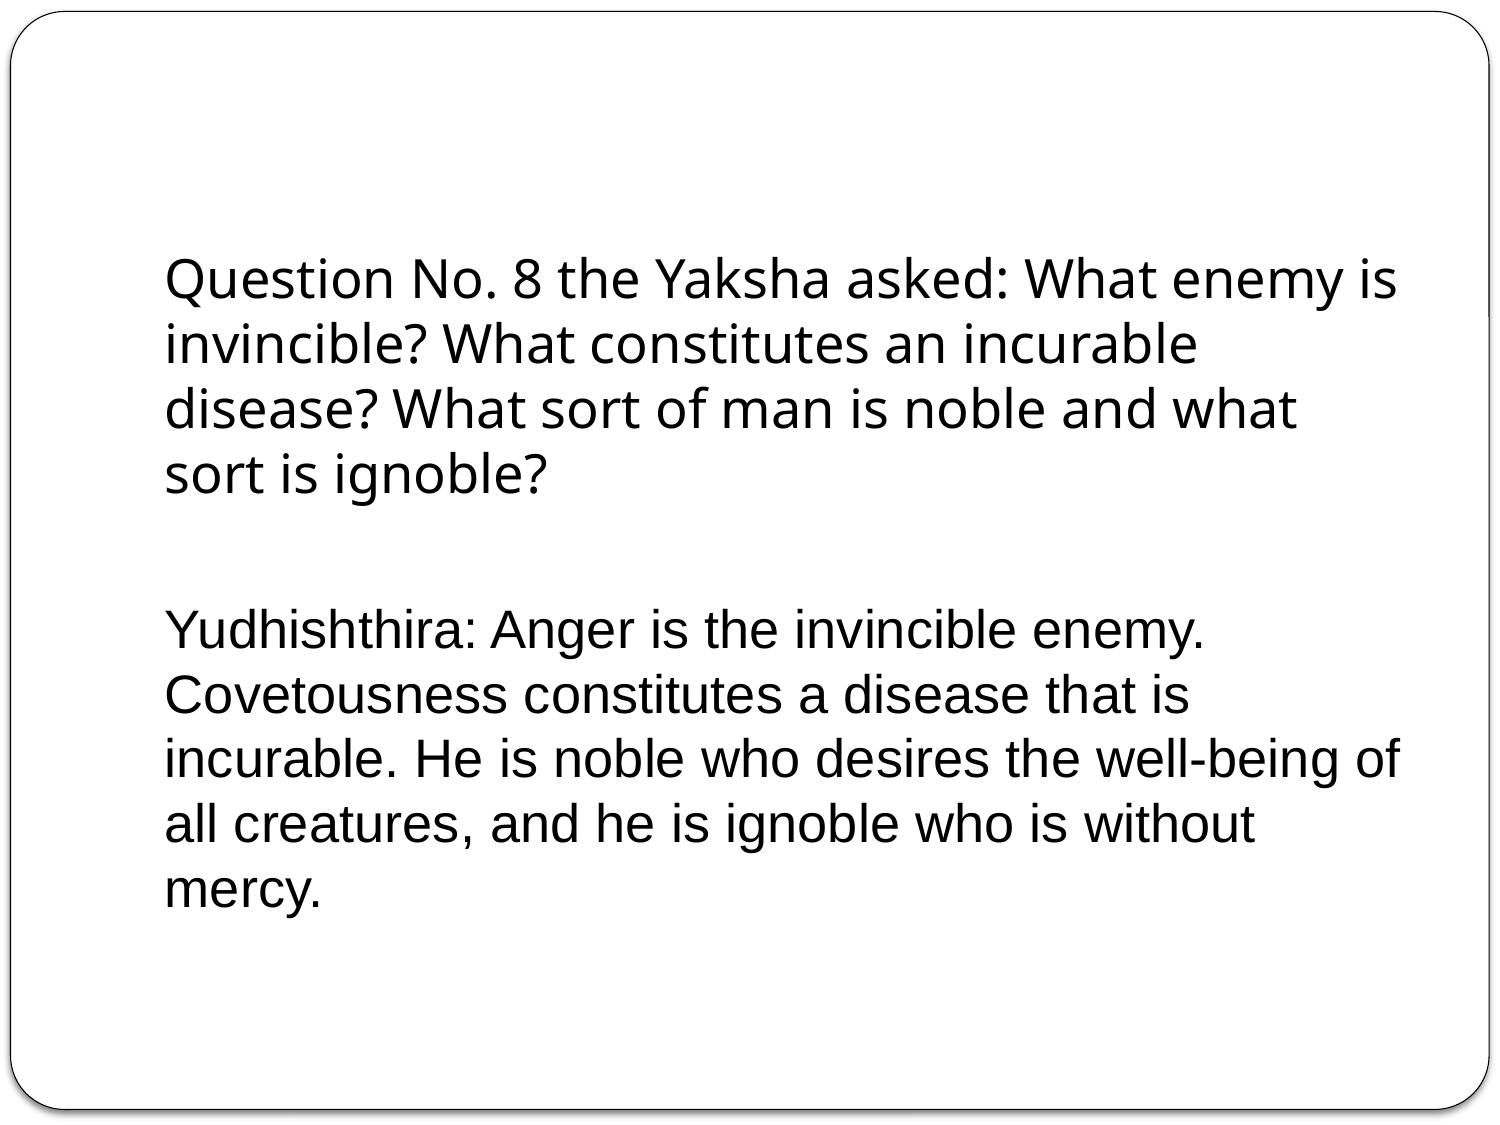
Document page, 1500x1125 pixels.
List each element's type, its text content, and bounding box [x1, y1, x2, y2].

list Question No. 8 the Yaksha asked: What enemy is invincible? What constitutes an incurable disease? What sort of man is noble and what sort is ignoble? Yudhishthira: Anger is the invincible enemy. Covetousness constitutes a disease that is incurable. He is noble who desires the well-being of all creatures, and he is ignoble who is without mercy. [150, 237, 1425, 988]
